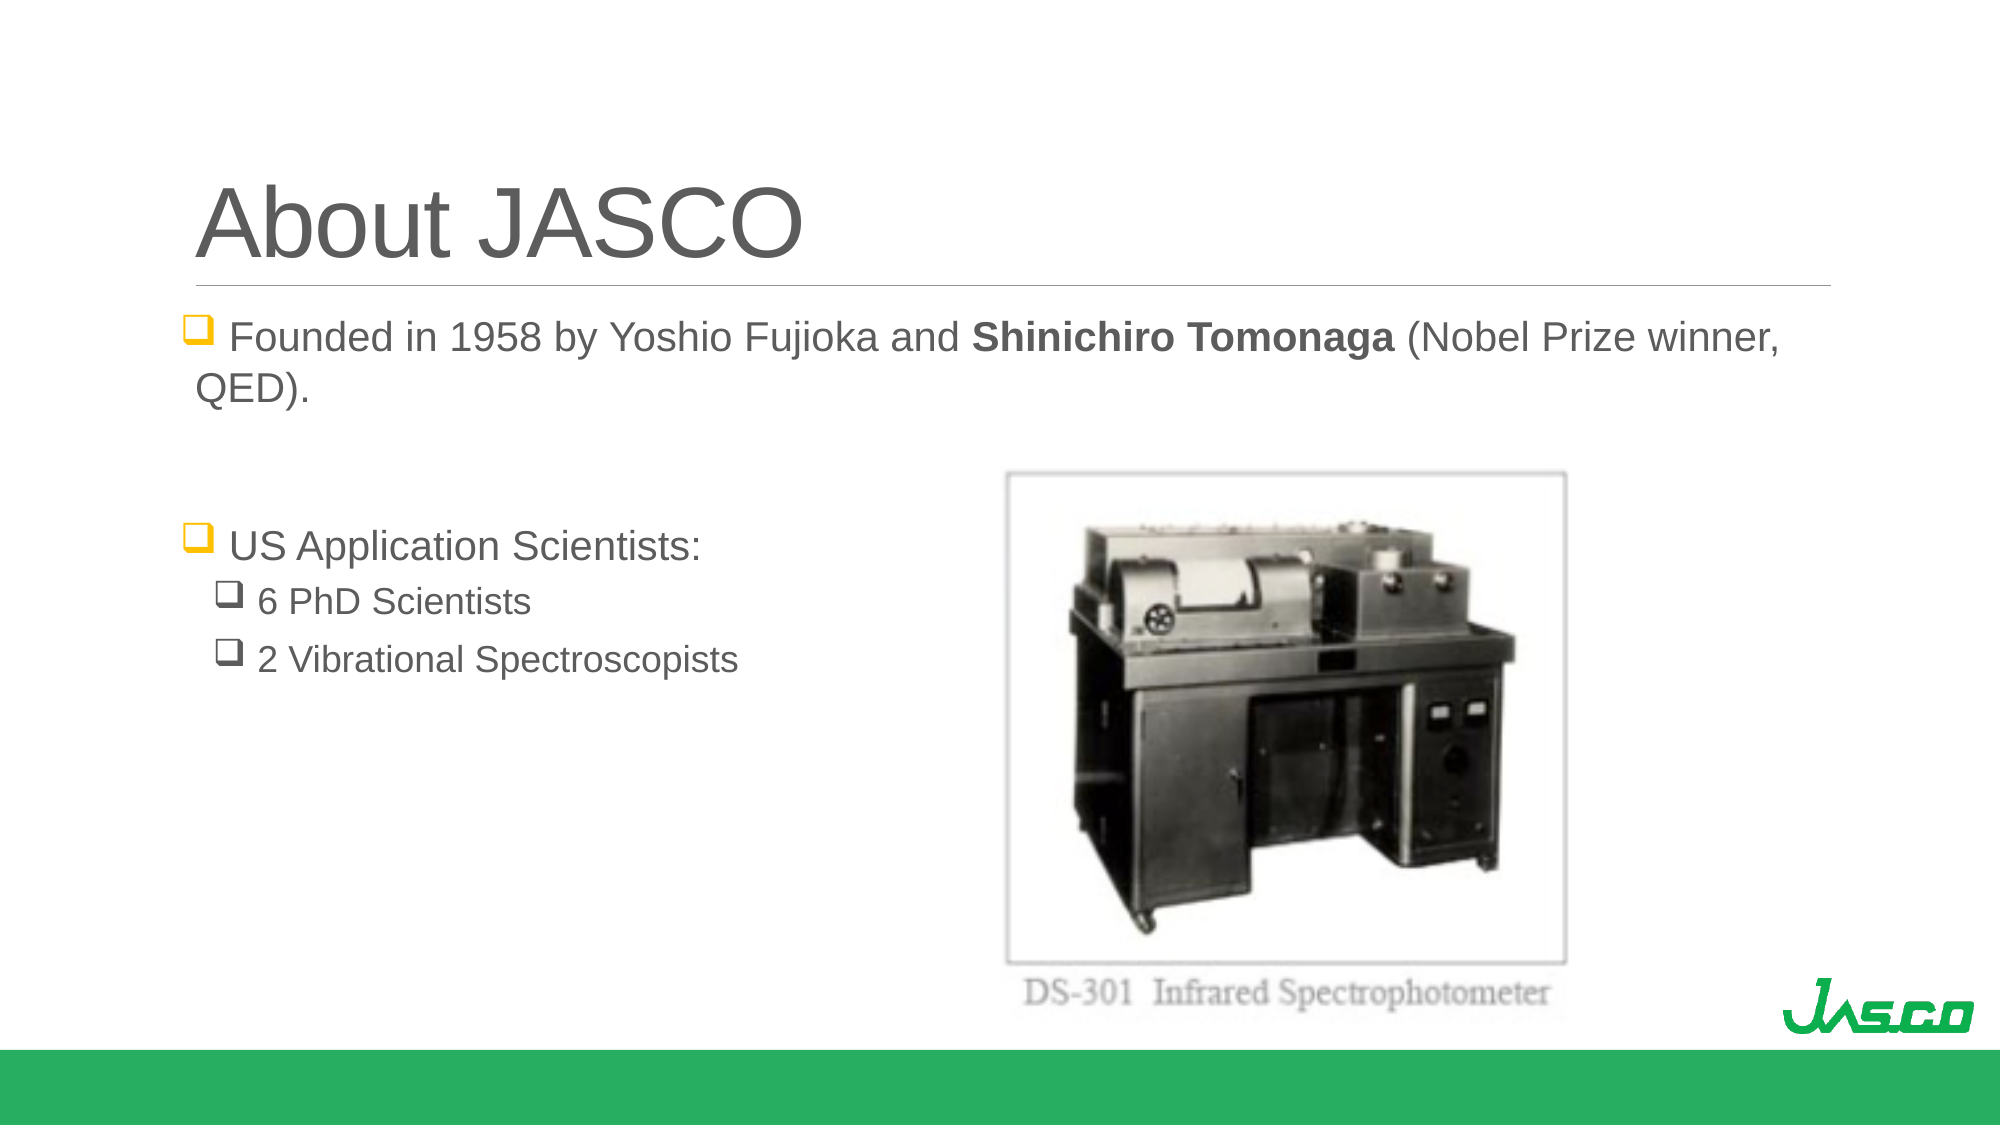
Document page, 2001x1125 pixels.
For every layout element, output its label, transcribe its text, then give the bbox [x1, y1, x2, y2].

title About JASCO [180, 47, 1830, 285]
picture [1783, 978, 1974, 1034]
picture [999, 458, 1611, 1044]
list Founded in 1958 by Yoshio Fujioka and Shinichiro Tomonaga (Nobel Prize winner, QED). US Application Scientists: 6 PhD Scientists 2 Vibrational Spectroscopists [180, 302, 1830, 963]
